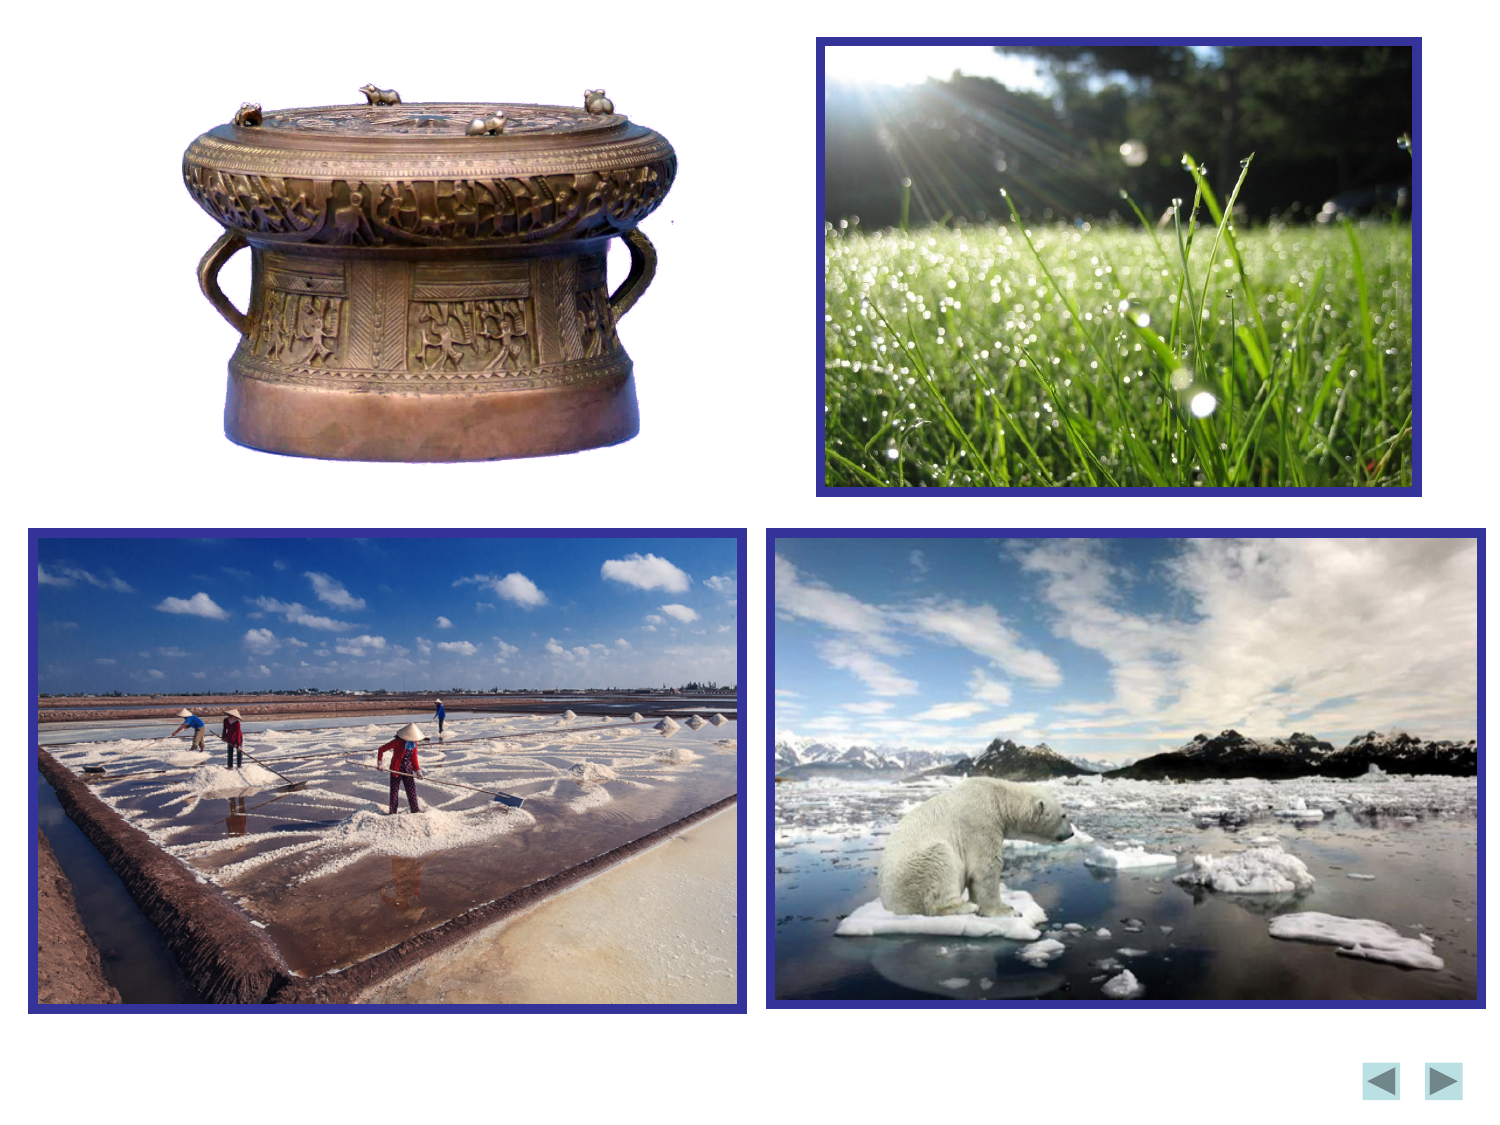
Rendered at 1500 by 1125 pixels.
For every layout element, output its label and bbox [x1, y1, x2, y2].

picture [37, 537, 738, 1005]
text_box [1362, 1062, 1401, 1101]
text_box [1425, 1062, 1463, 1101]
picture [174, 74, 688, 471]
picture [774, 537, 1477, 1000]
picture [824, 46, 1413, 488]
